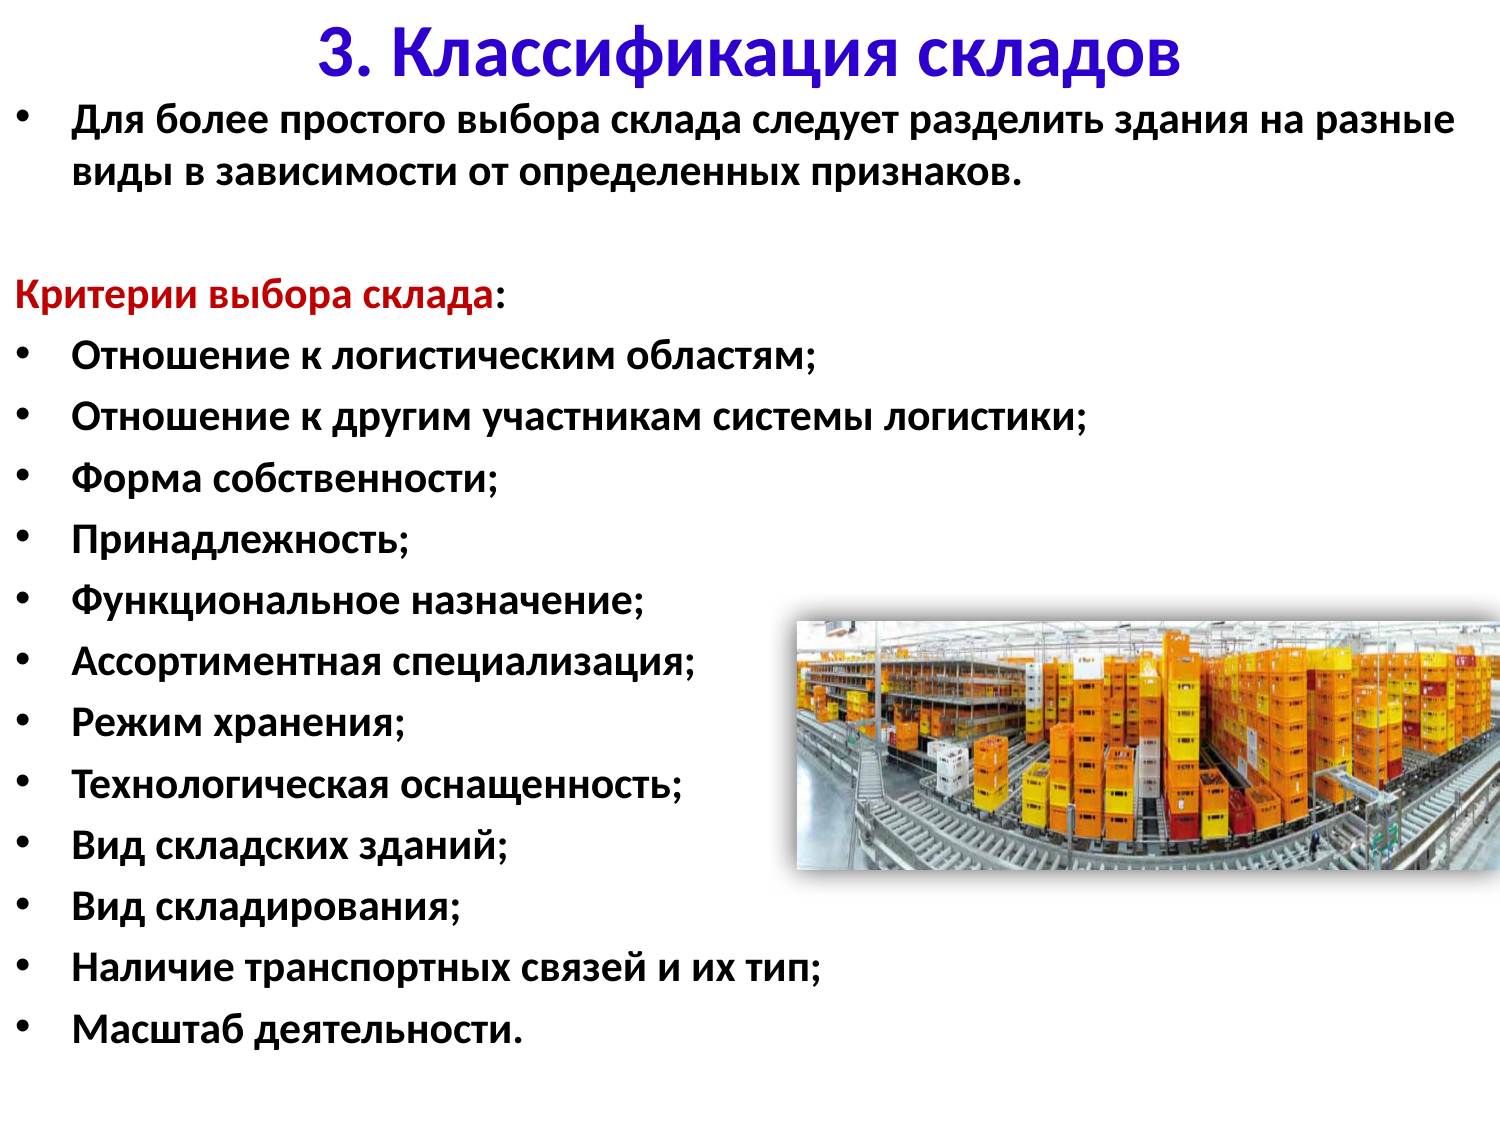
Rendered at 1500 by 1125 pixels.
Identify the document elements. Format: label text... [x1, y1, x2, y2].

picture [796, 620, 1500, 871]
list Для более простого выбора склада следует разделить здания на разные виды в зависимости от определенных признаков. Критерии выбора склада: Отношение к логистическим областям; Отношение к другим участникам системы логистики; Форма собственности; Принадлежность; Функциональное назначение; Ассортиментная специализация; Режим хранения; Технологическая оснащенность; Вид складских зданий; Вид складирования; Наличие транспортных связей и их тип; Масштаб деятельности. [0, 82, 1500, 739]
title 3. Классификация складов [75, 0, 1425, 82]
